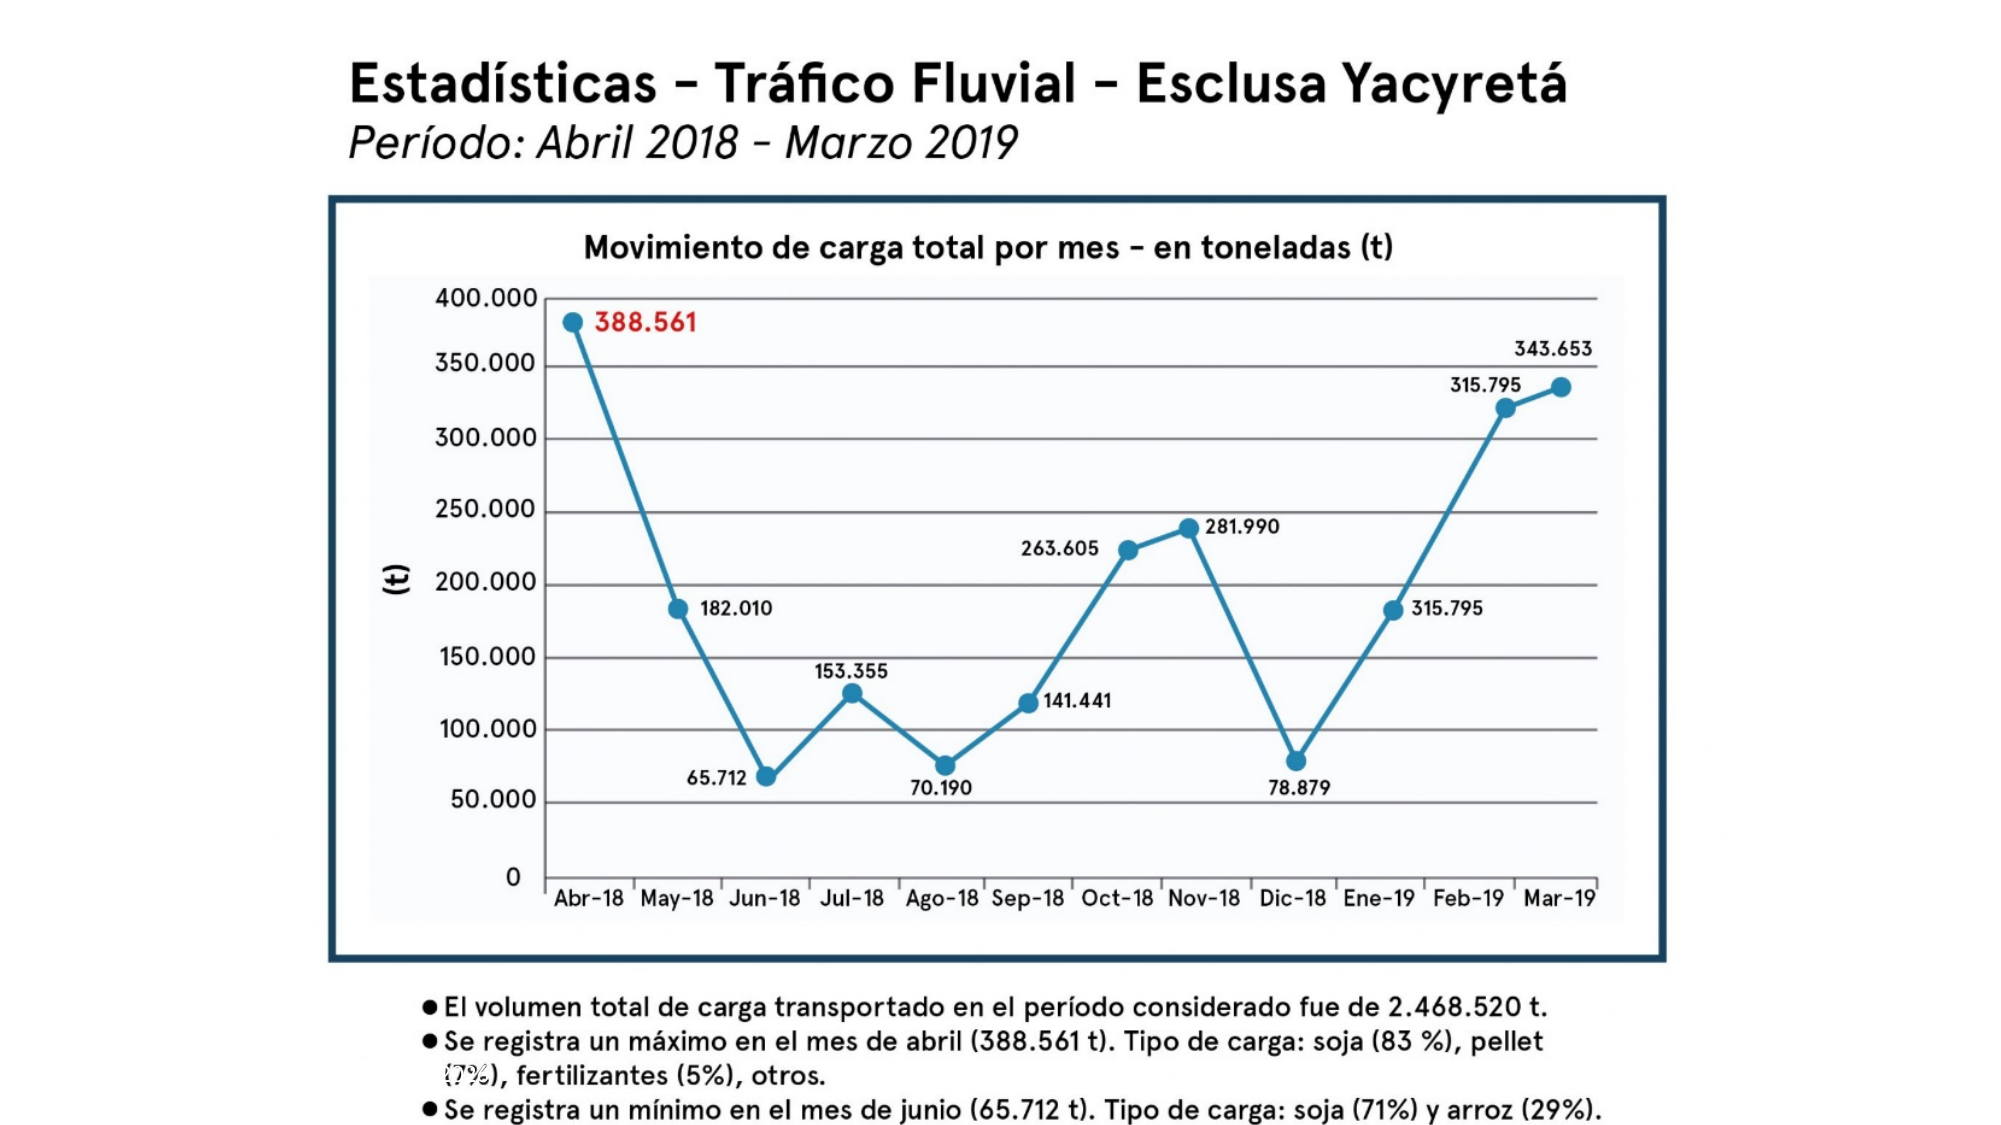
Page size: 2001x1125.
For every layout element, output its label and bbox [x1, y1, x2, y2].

picture [249, 0, 1751, 1125]
